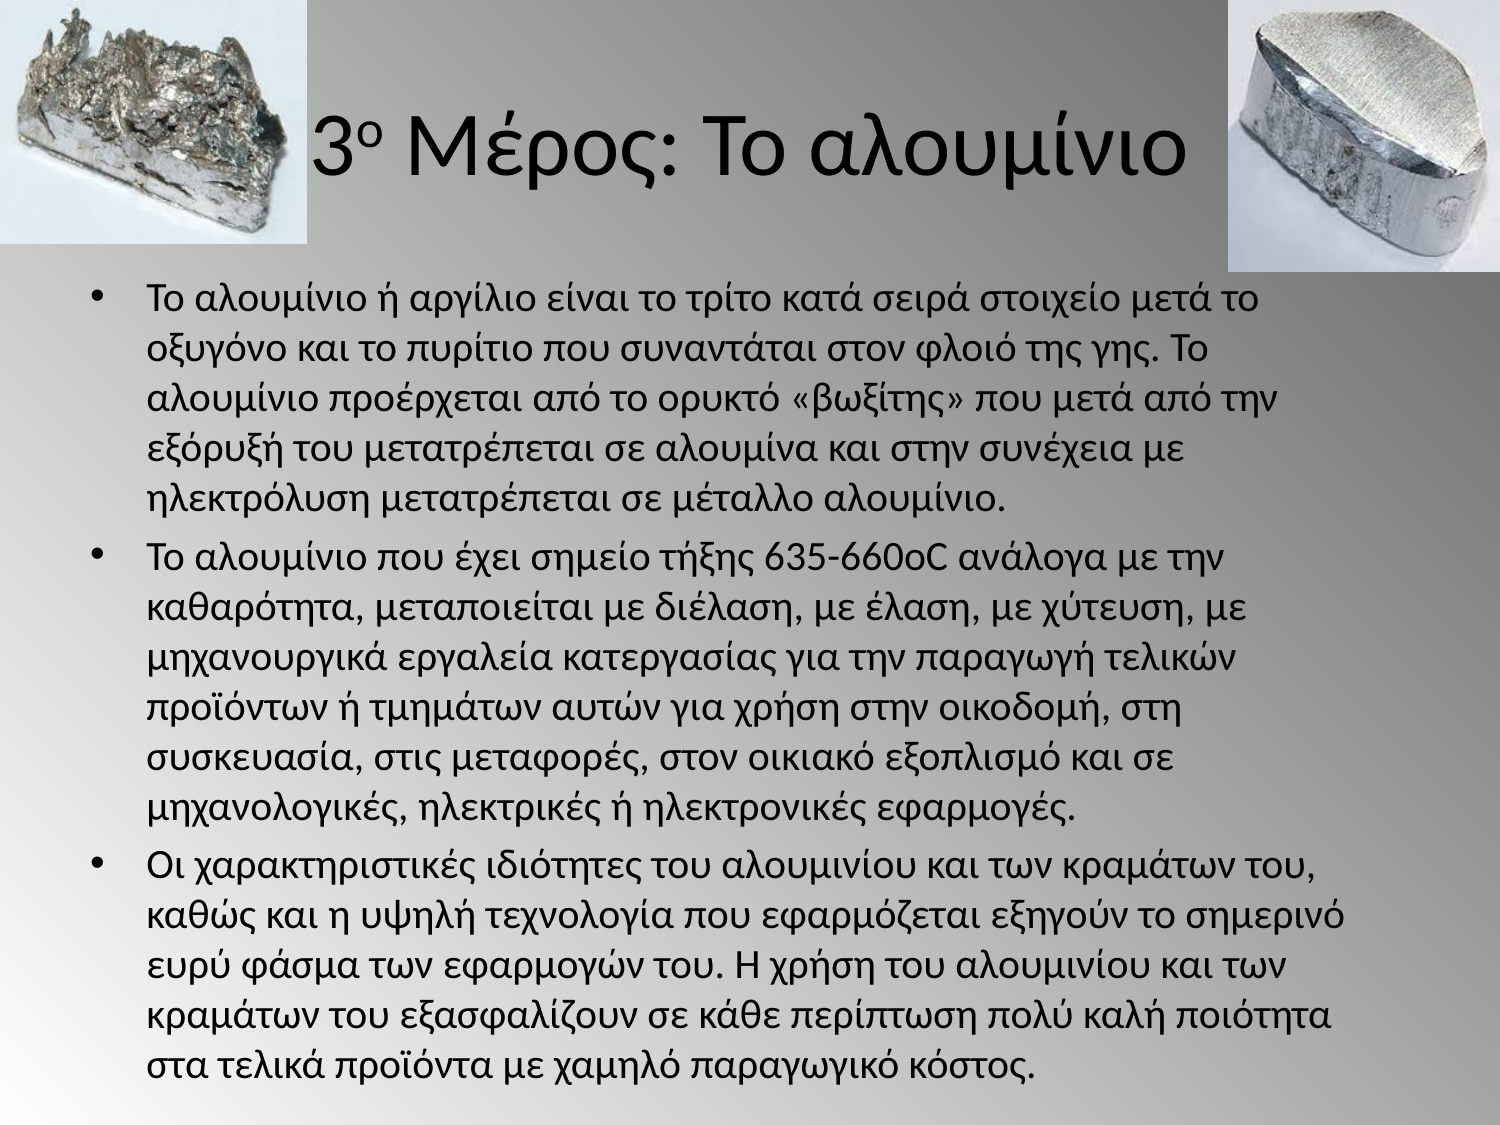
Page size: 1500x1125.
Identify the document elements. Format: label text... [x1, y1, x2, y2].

picture [1228, 0, 1500, 272]
title 3ο Μέρος: Το αλουμίνιο [311, 45, 1223, 233]
list Το αλουμίνιο ή αργίλιο είναι το τρίτο κατά σειρά στοιχείο μετά το οξυγόνο και το πυρίτιο που συναντάται στον φλοιό της γης. Το αλουμίνιο προέρχεται από το ορυκτό «βωξίτης» που μετά από την εξόρυξή του μετατρέπεται σε αλουμίνα και στην συνέχεια με ηλεκτρόλυση μετατρέπεται σε μέταλλο αλουμίνιο. Το αλουμίνιο που έχει σημείο τήξης 635-660oC ανάλογα με την καθαρότητα, μεταποιείται με διέλαση, με έλαση, με χύτευση, με μηχανουργικά εργαλεία κατεργασίας για την παραγωγή τελικών προϊόντων ή τμημάτων αυτών για χρήση στην οικοδομή, στη συσκευασία, στις μεταφορές, στον οικιακό εξοπλισμό και σε μηχανολογικές, ηλεκτρικές ή ηλεκτρονικές εφαρμογές. Οι χαρακτηριστικές ιδιότητες του αλουμινίου και των κραμάτων του, καθώς και η υψηλή τεχνολογία που εφαρμόζεται εξηγούν το σημερινό ευρύ φάσμα των εφαρμογών του. Η χρήση του αλουμινίου και των κραμάτων του εξασφαλίζουν σε κάθε περίπτωση πολύ καλή ποιότητα στα τελικά προϊόντα με χαμηλό παραγωγικό κόστος. [75, 262, 1400, 965]
picture [0, 0, 307, 244]
